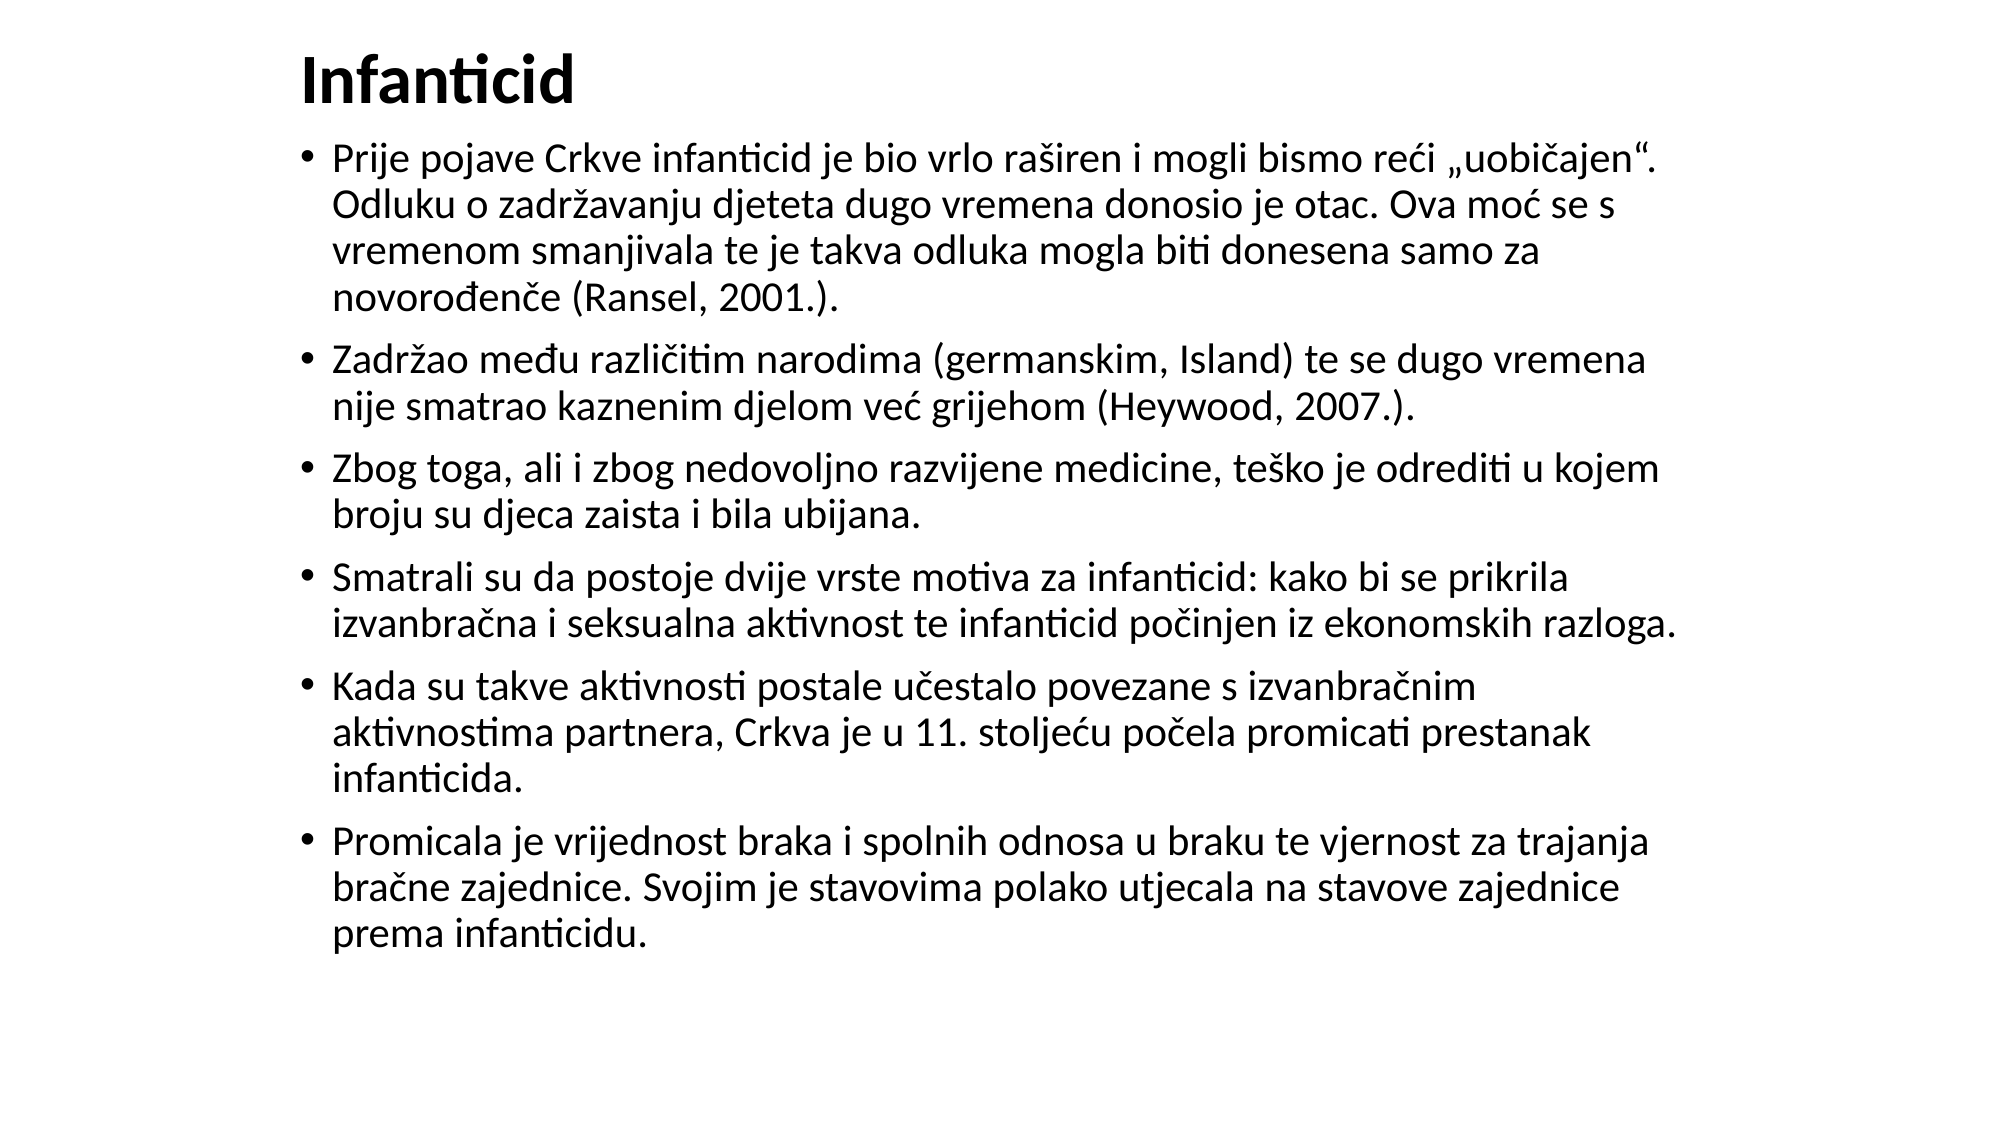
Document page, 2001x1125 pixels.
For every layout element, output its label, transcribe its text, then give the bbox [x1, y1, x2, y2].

list Infanticid Prije pojave Crkve infanticid je bio vrlo raširen i mogli bismo reći „uobičajen“. Odluku o zadržavanju djeteta dugo vremena donosio je otac. Ova moć se s vremenom smanjivala te je takva odluka mogla biti donesena samo za novorođenče (Ransel, 2001.). Zadržao među različitim narodima (germanskim, Island) te se dugo vremena nije smatrao kaznenim djelom već grijehom (Heywood, 2007.). Zbog toga, ali i zbog nedovoljno razvijene medicine, teško je odrediti u kojem broju su djeca zaista i bila ubijana. Smatrali su da postoje dvije vrste motiva za infanticid: kako bi se prikrila izvanbračna i seksualna aktivnost te infanticid počinjen iz ekonomskih razloga. Kada su takve aktivnosti postale učestalo povezane s izvanbračnim aktivnostima partnera, Crkva je u 11. stoljeću počela promicati prestanak infanticida. Promicala je vrijednost braka i spolnih odnosa u braku te vjernost za trajanja bračne zajednice. Svojim je stavovima polako utjecala na stavove zajednice prema infanticidu. [285, 35, 1704, 1006]
